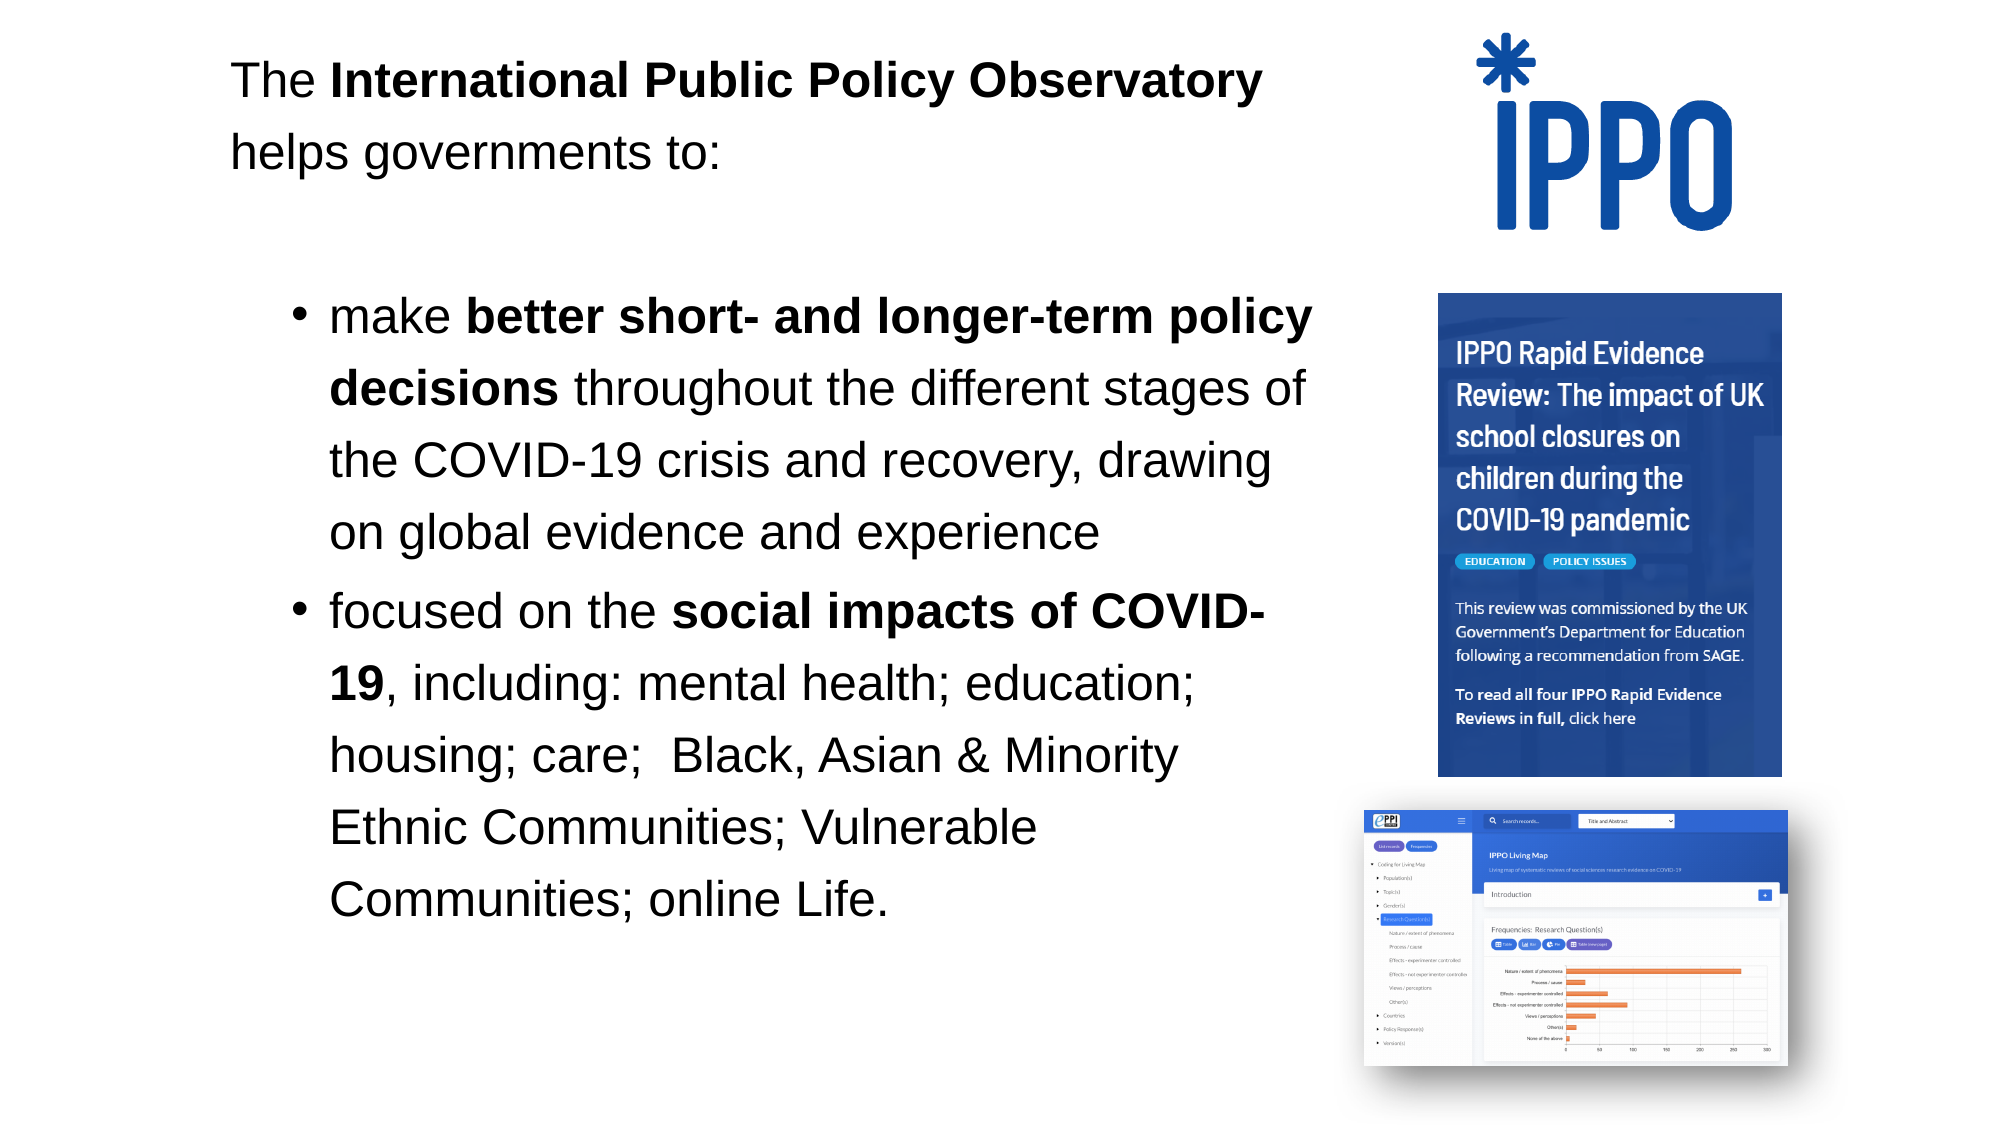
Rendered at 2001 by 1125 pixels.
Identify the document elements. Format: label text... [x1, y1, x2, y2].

picture [1364, 810, 1788, 1067]
picture [1438, 290, 1783, 777]
picture [1471, 30, 1749, 244]
text_box ​The International Public Policy Observatory helps governments to: ​ make better short- and longer-term policy decisions throughout the different stages of the COVID-19 crisis and recovery, drawing on global evidence and experience focused on the social impacts of COVID-19, including: mental health; education; housing; care; Black, Asian & Minority Ethnic Communities; Vulnerable Communities; online Life. [217, 29, 1343, 933]
